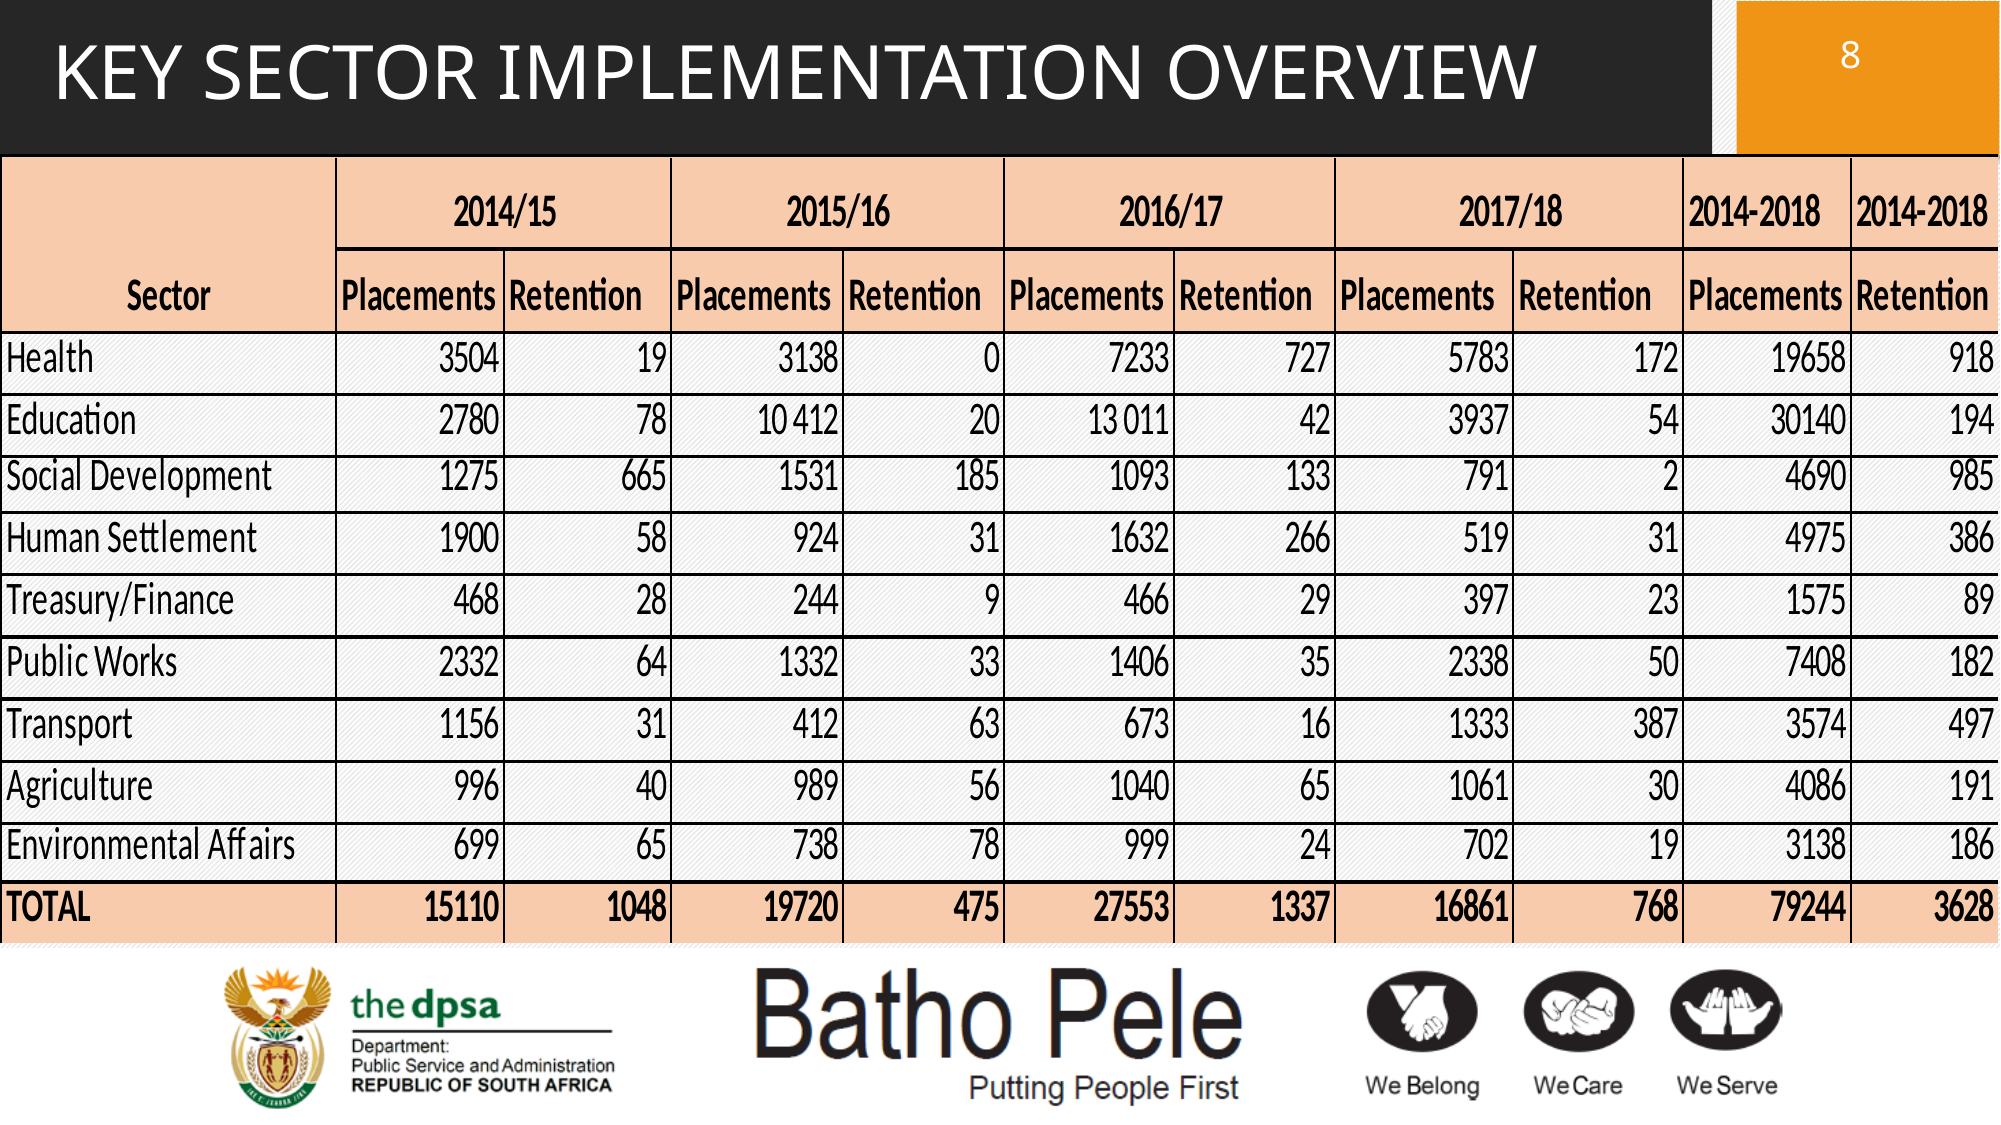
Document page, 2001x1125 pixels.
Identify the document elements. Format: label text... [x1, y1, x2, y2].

slide_number 8 [1824, 23, 1975, 138]
picture [174, 949, 1825, 1124]
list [0, 154, 2000, 946]
title KEY SECTOR IMPLEMENTATION OVERVIEW [37, 27, 1692, 138]
